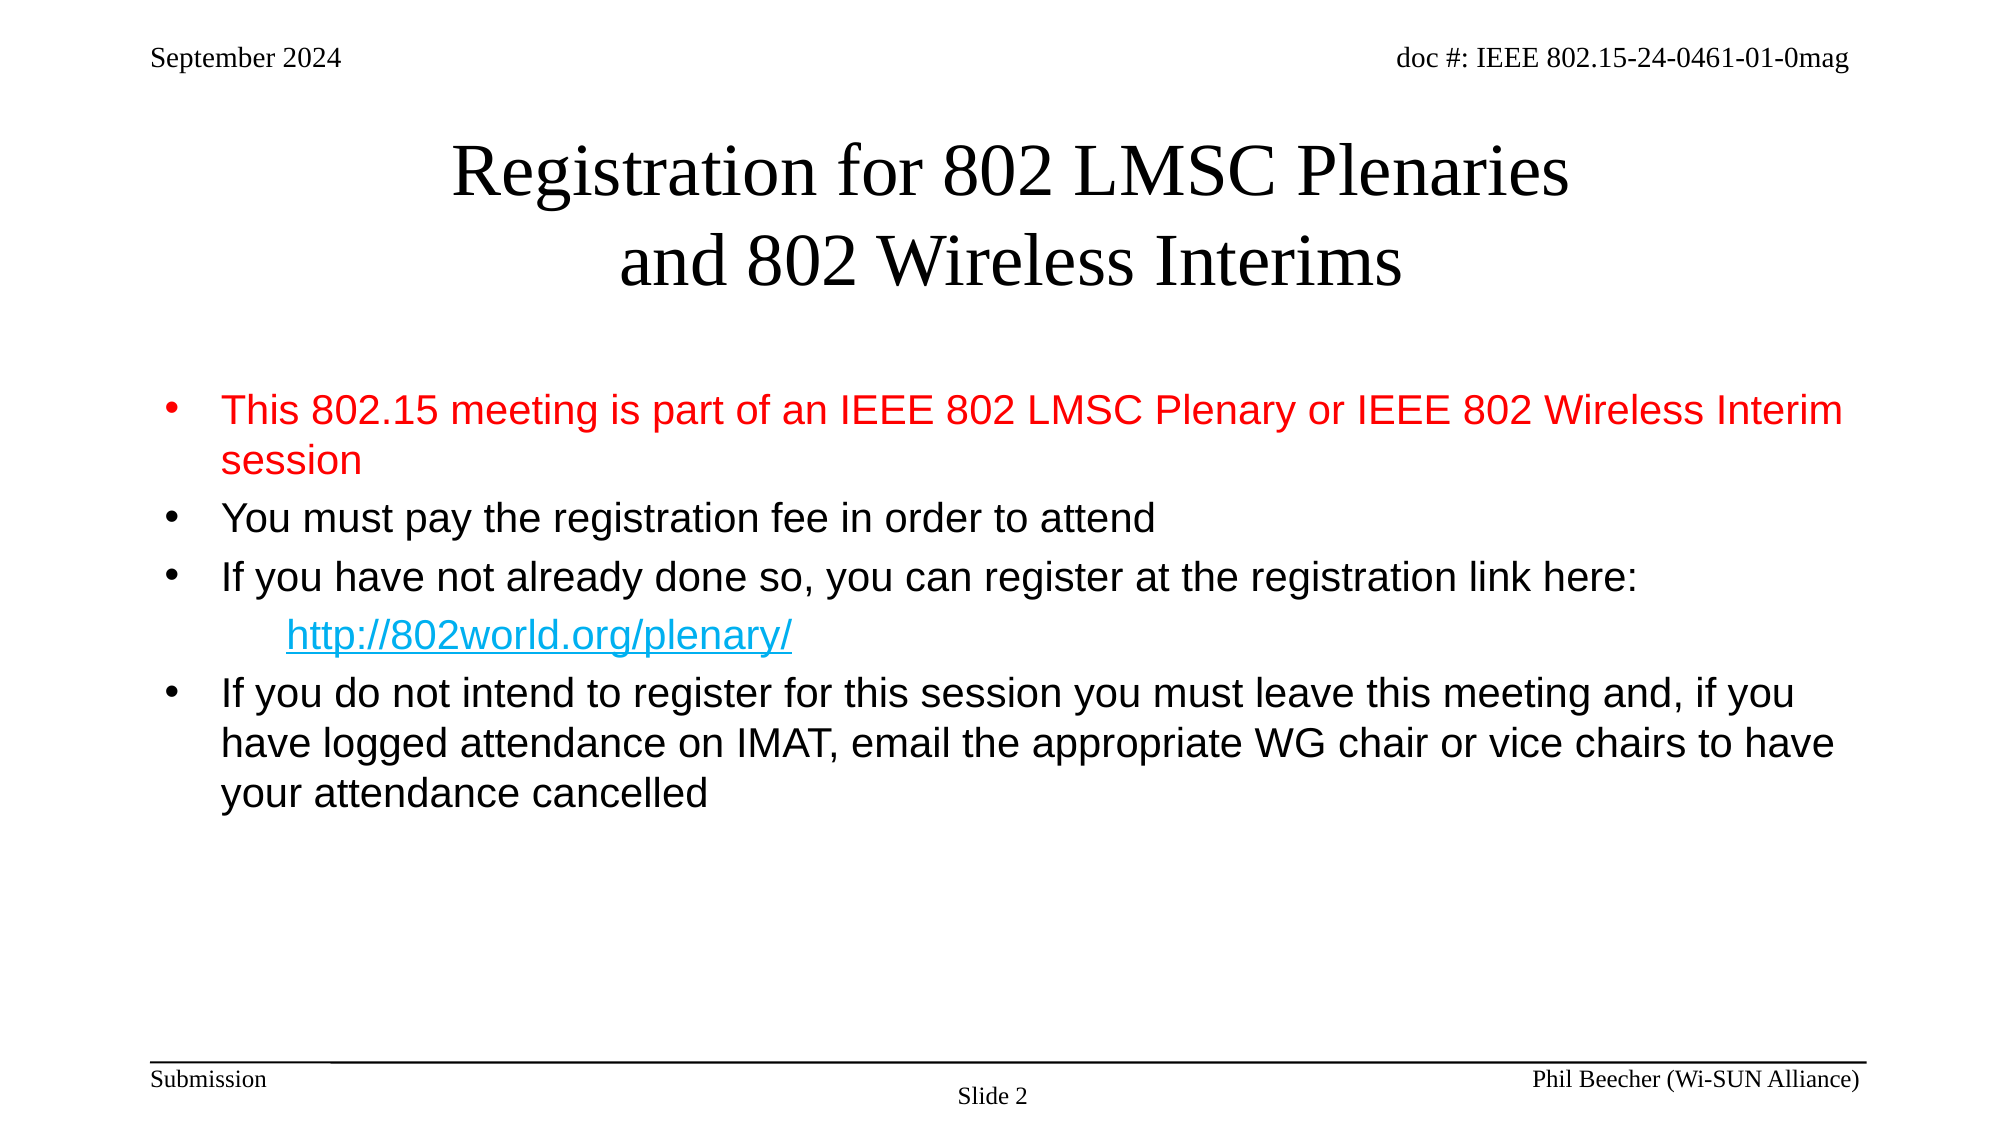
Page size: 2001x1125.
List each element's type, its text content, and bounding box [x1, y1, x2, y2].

footer Phil Beecher (Wi-SUN Alliance) [1362, 1062, 1875, 1093]
list This 802.15 meeting is part of an IEEE 802 LMSC Plenary or IEEE 802 Wireless Interim session You must pay the registration fee in order to attend If you have not already done so, you can register at the registration link here: http://802world.org/plenary/ If you do not intend to register for this session you must leave this meeting and, if you have logged attendance on IMAT, email the appropriate WG chair or vice chairs to have your attendance cancelled [149, 375, 1863, 1063]
title Registration for 802 LMSC Plenaries and 802 Wireless Interims [375, 112, 1649, 327]
slide_number Slide 2 [920, 1075, 1065, 1115]
